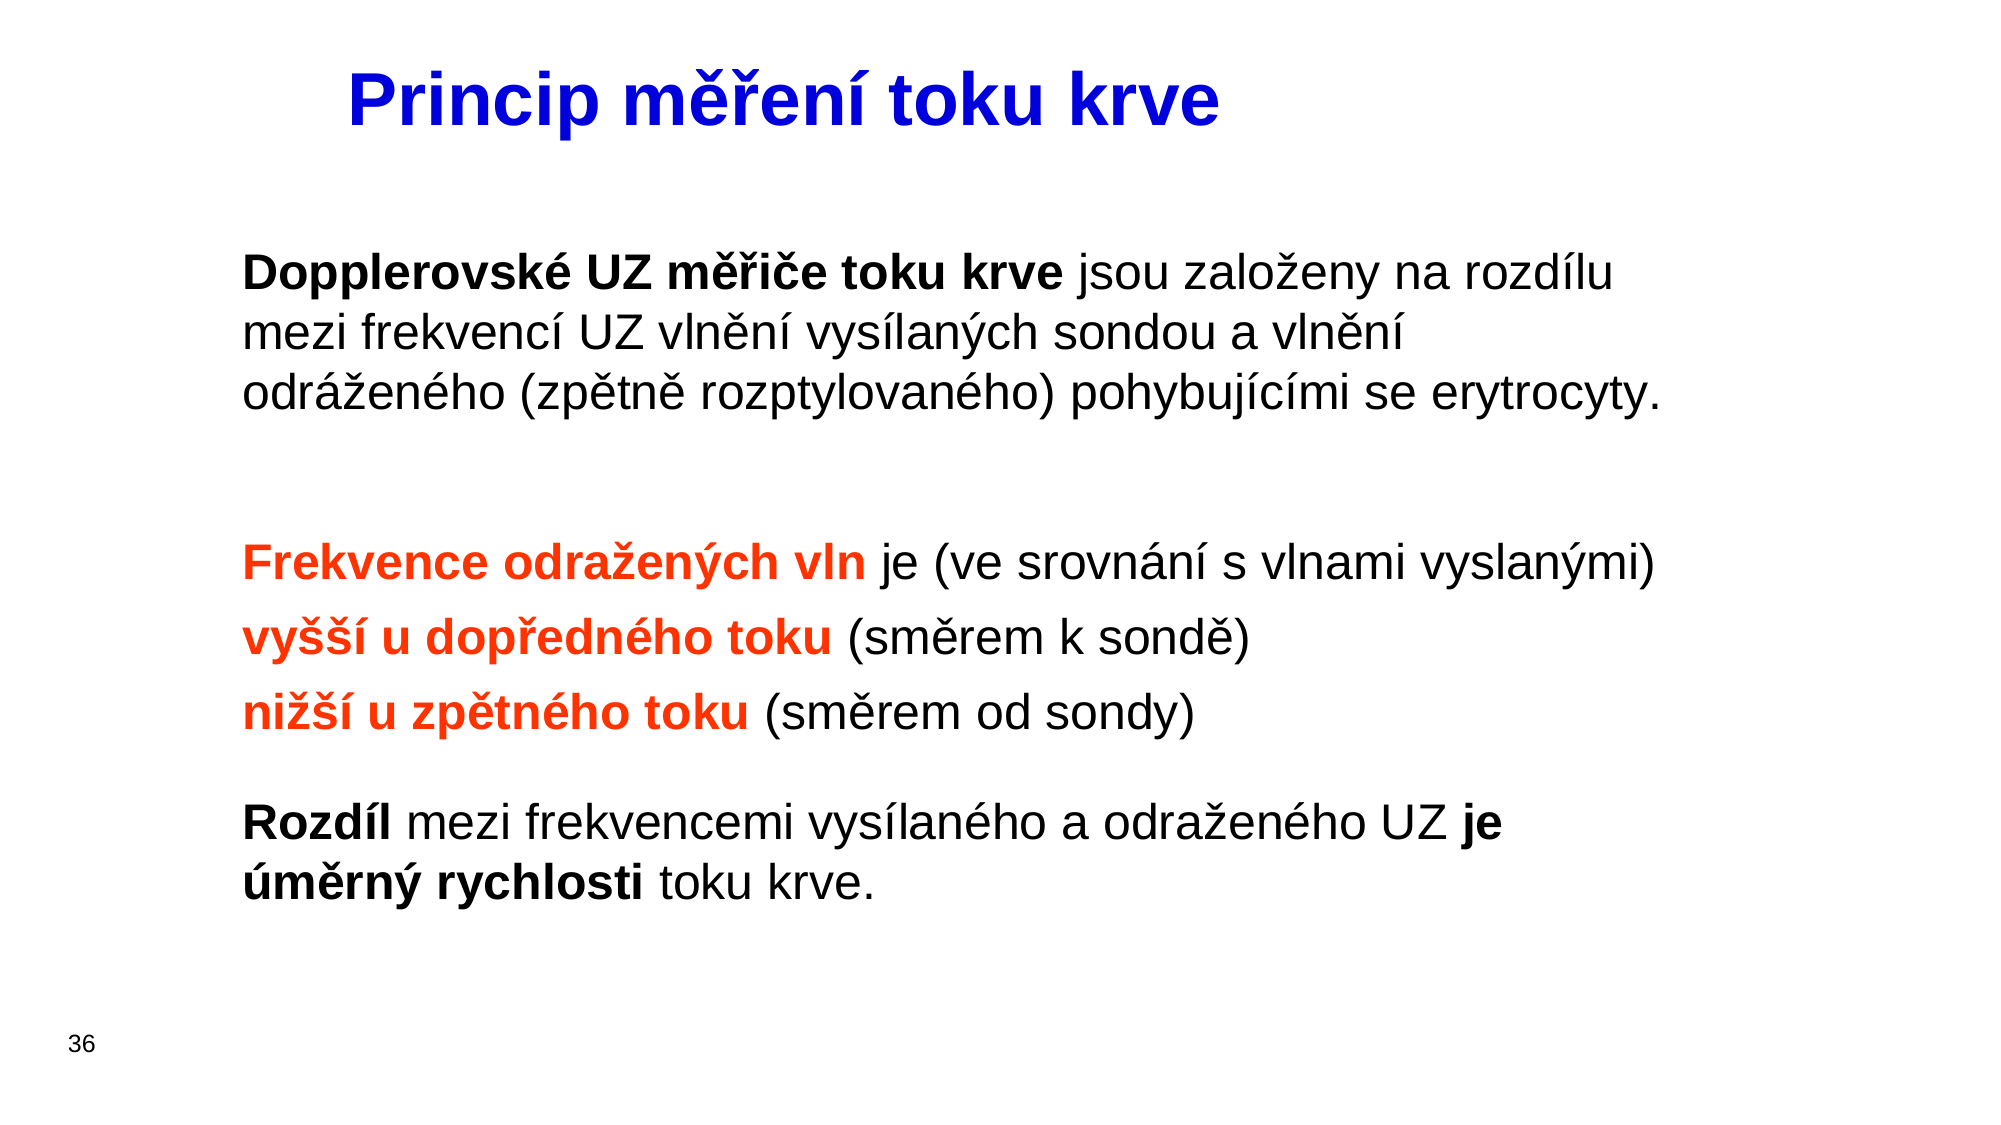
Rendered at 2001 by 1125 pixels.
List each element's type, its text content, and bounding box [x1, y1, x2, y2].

slide_number 36 [67, 1021, 110, 1063]
text_box Princip měření toku krve [303, 42, 1591, 148]
text_box Dopplerovské UZ měřiče toku krve jsou založeny na rozdílu mezi frekvencí UZ vlnění vysílaných sondou a vlnění odráženého (zpětně rozptylovaného) pohybujícími se erytrocyty. Frekvence odražených vln je (ve srovnání s vlnami vyslanými) vyšší u dopředného toku (směrem k sondě) nižší u zpětného toku (směrem od sondy) Rozdíl mezi frekvencemi vysílaného a odraženého UZ je úměrný rychlosti toku krve. [227, 231, 1686, 917]
